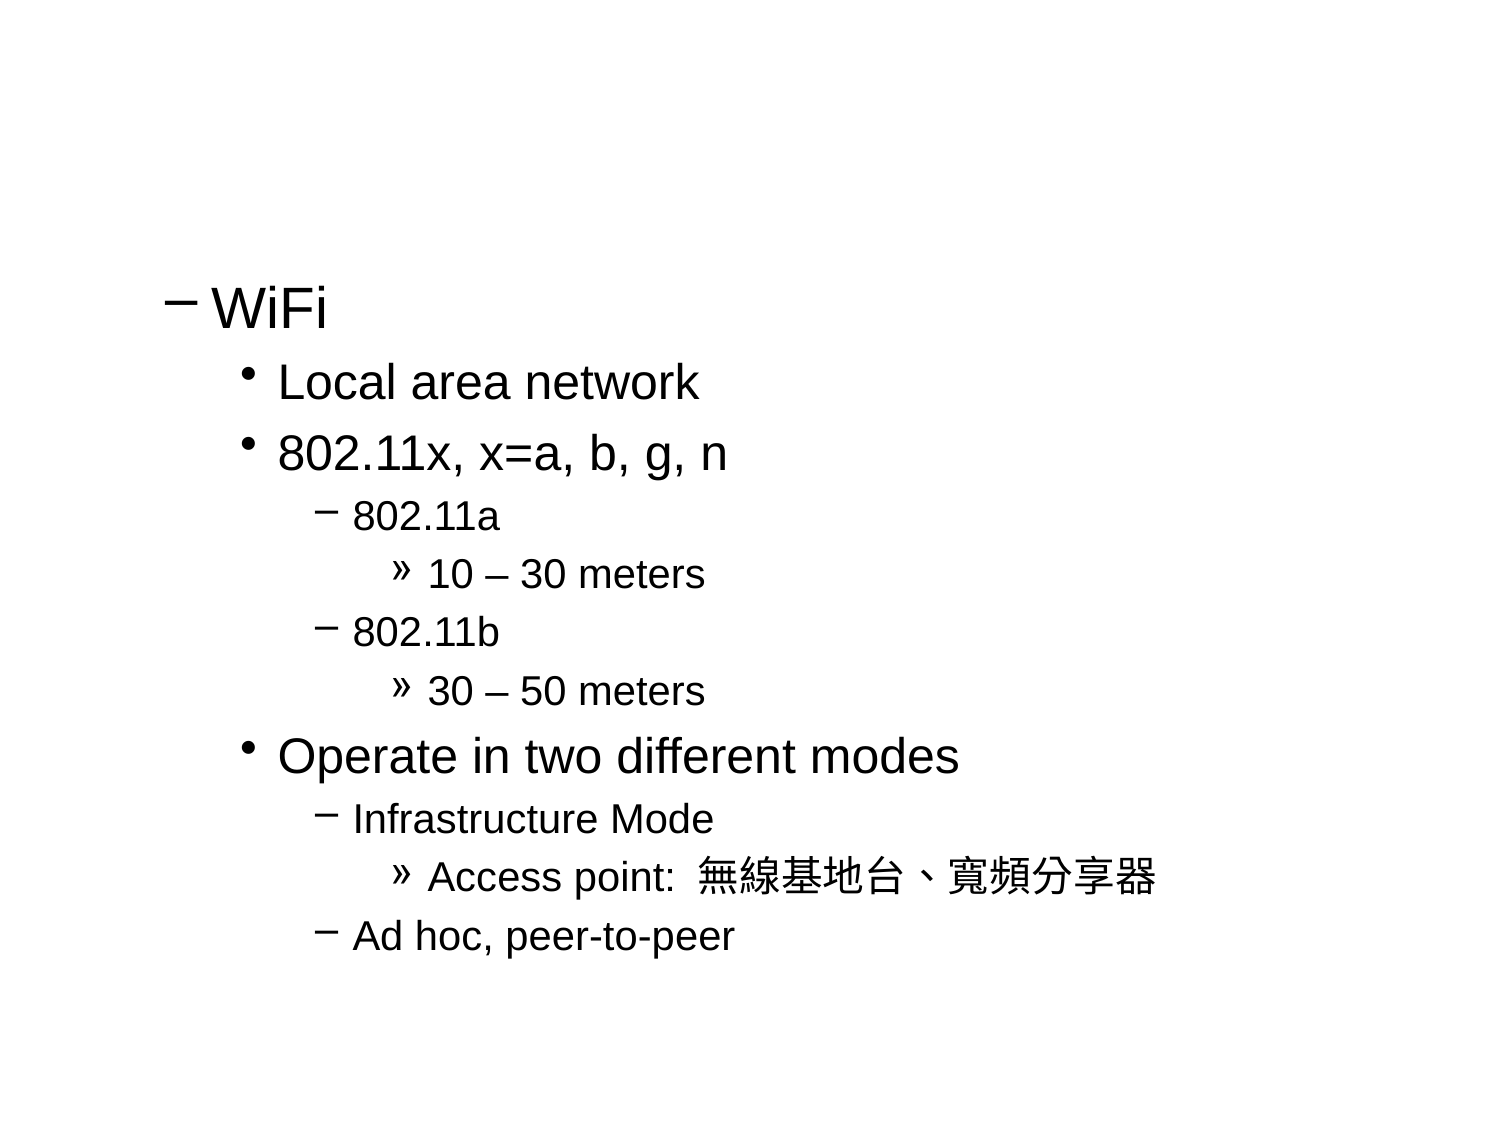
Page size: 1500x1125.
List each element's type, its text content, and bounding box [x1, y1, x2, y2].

list WiFi Local area network 802.11x, x=a, b, g, n 802.11a 10 – 30 meters 802.11b 30 – 50 meters Operate in two different modes Infrastructure Mode Access point: 無線基地台、寬頻分享器 Ad hoc, peer-to-peer [75, 262, 1425, 1005]
